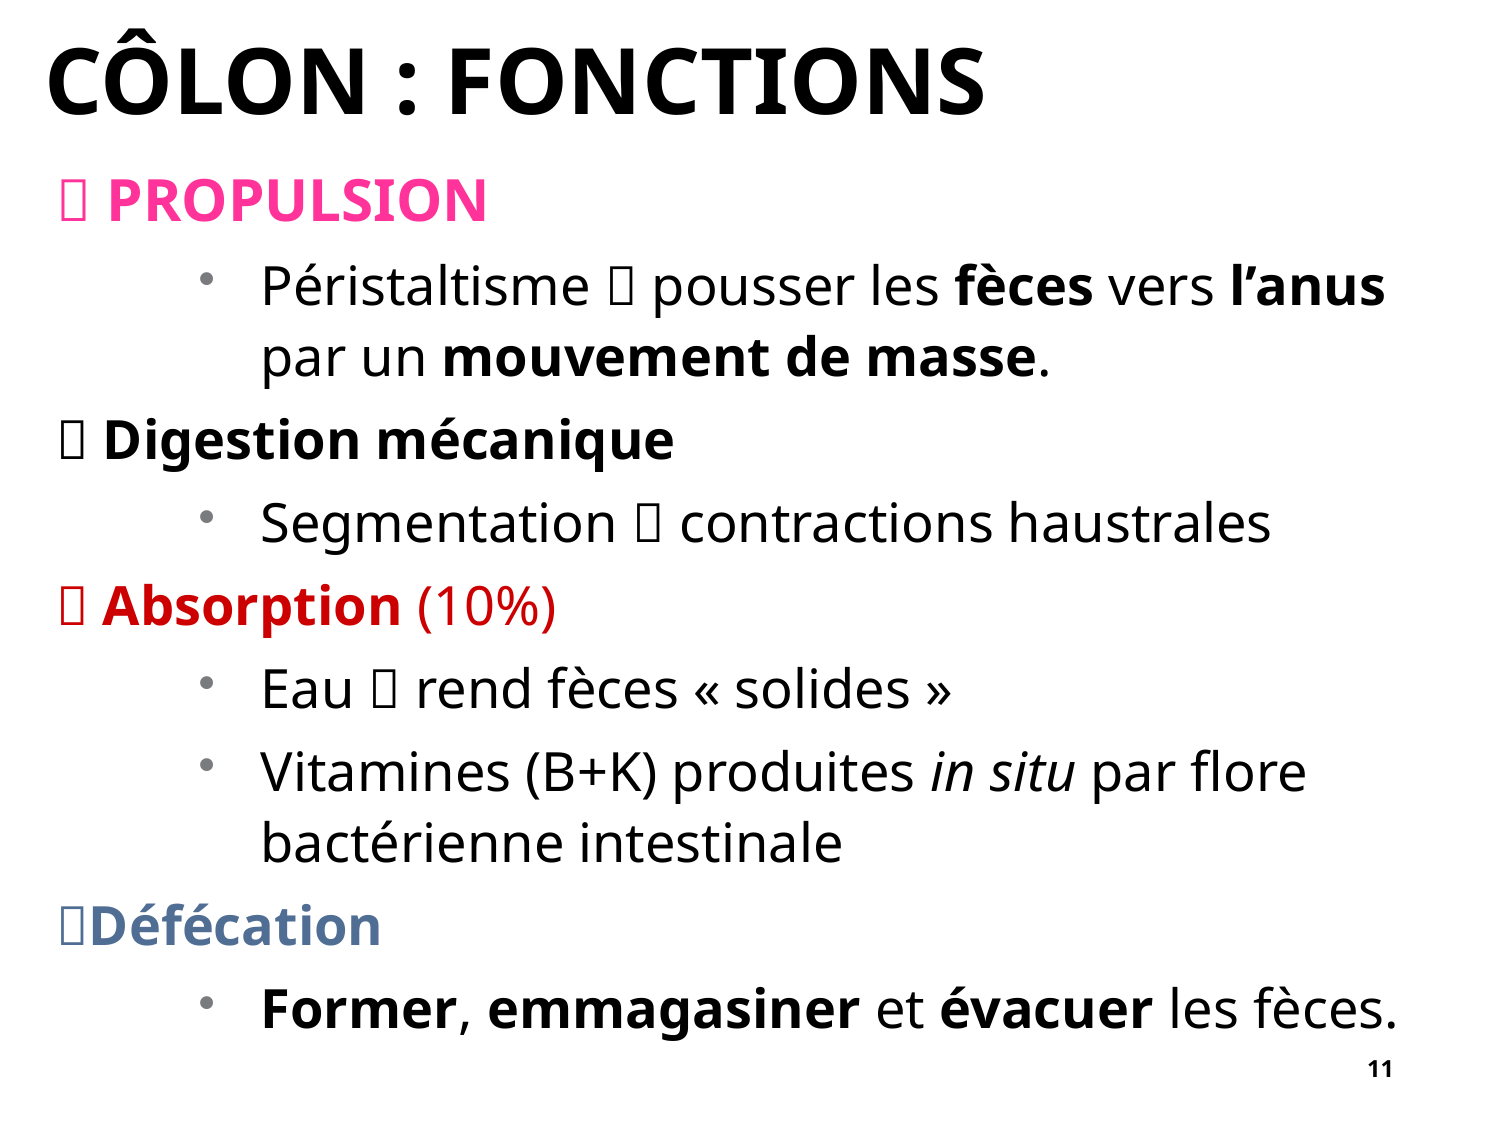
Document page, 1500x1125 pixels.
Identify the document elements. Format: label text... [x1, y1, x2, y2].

text_box 11 [1352, 1046, 1464, 1094]
title Côlon : Fonctions [29, 0, 1424, 162]
list  Propulsion Péristaltisme  pousser les fèces vers l’anus par un mouvement de masse.  Digestion mécanique Segmentation  contractions haustrales  Absorption (10%) Eau  rend fèces « solides » Vitamines (B+K) produites in situ par flore bactérienne intestinale Défécation Former, emmagasiner et évacuer les fèces. [41, 149, 1489, 1102]
